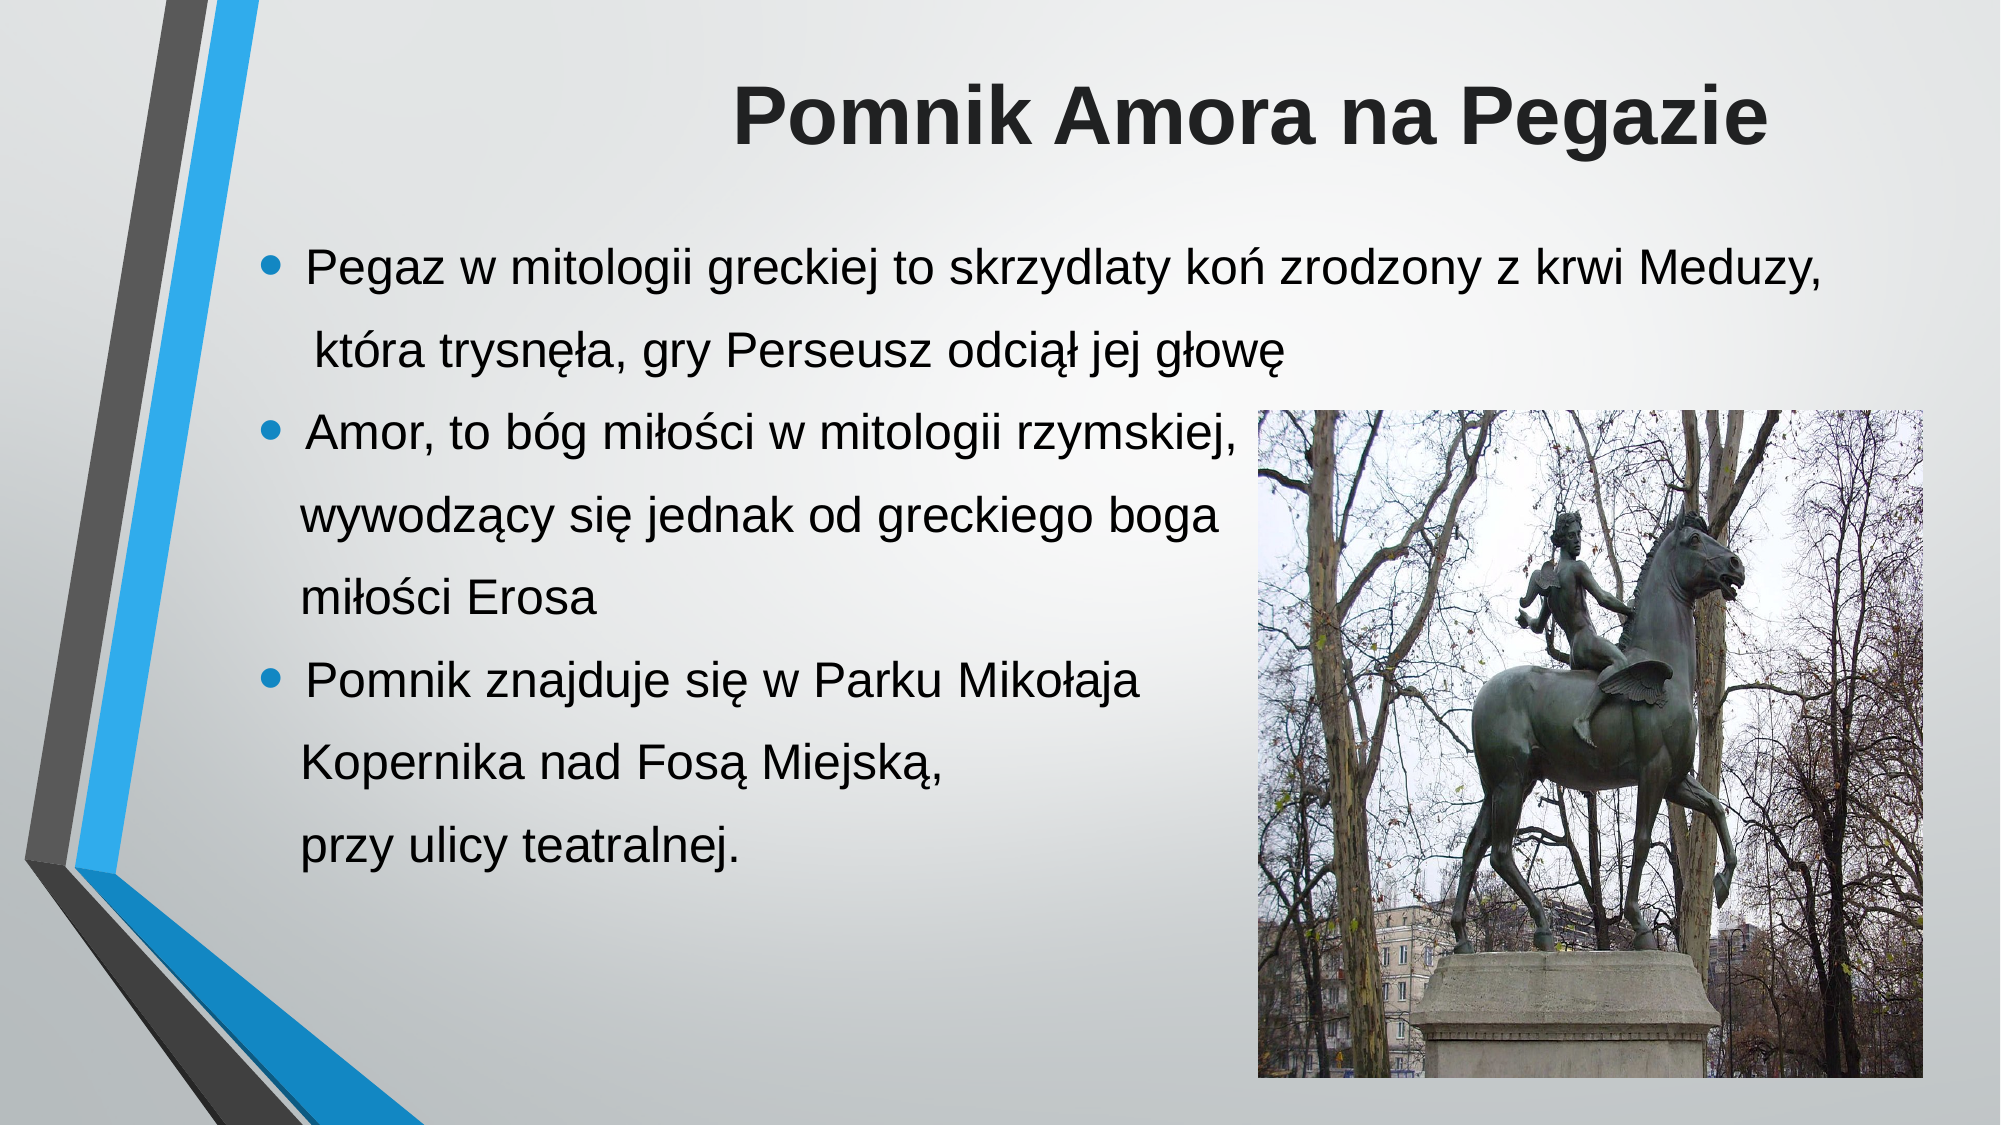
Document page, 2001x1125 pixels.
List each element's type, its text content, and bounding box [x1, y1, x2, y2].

picture [1258, 410, 1924, 1078]
title Pomnik Amora na Pegazie [279, 47, 1923, 176]
list Pegaz w mitologii greckiej to skrzydlaty koń zrodzony z krwi Meduzy, która trysnęła, gry Perseusz odciął jej głowę Amor, to bóg miłości w mitologii rzymskiej, wywodzący się jednak od greckiego boga miłości Erosa Pomnik znajduje się w Parku Mikołaja Kopernika nad Fosą Miejską, przy ulicy teatralnej. [243, 175, 1908, 1014]
